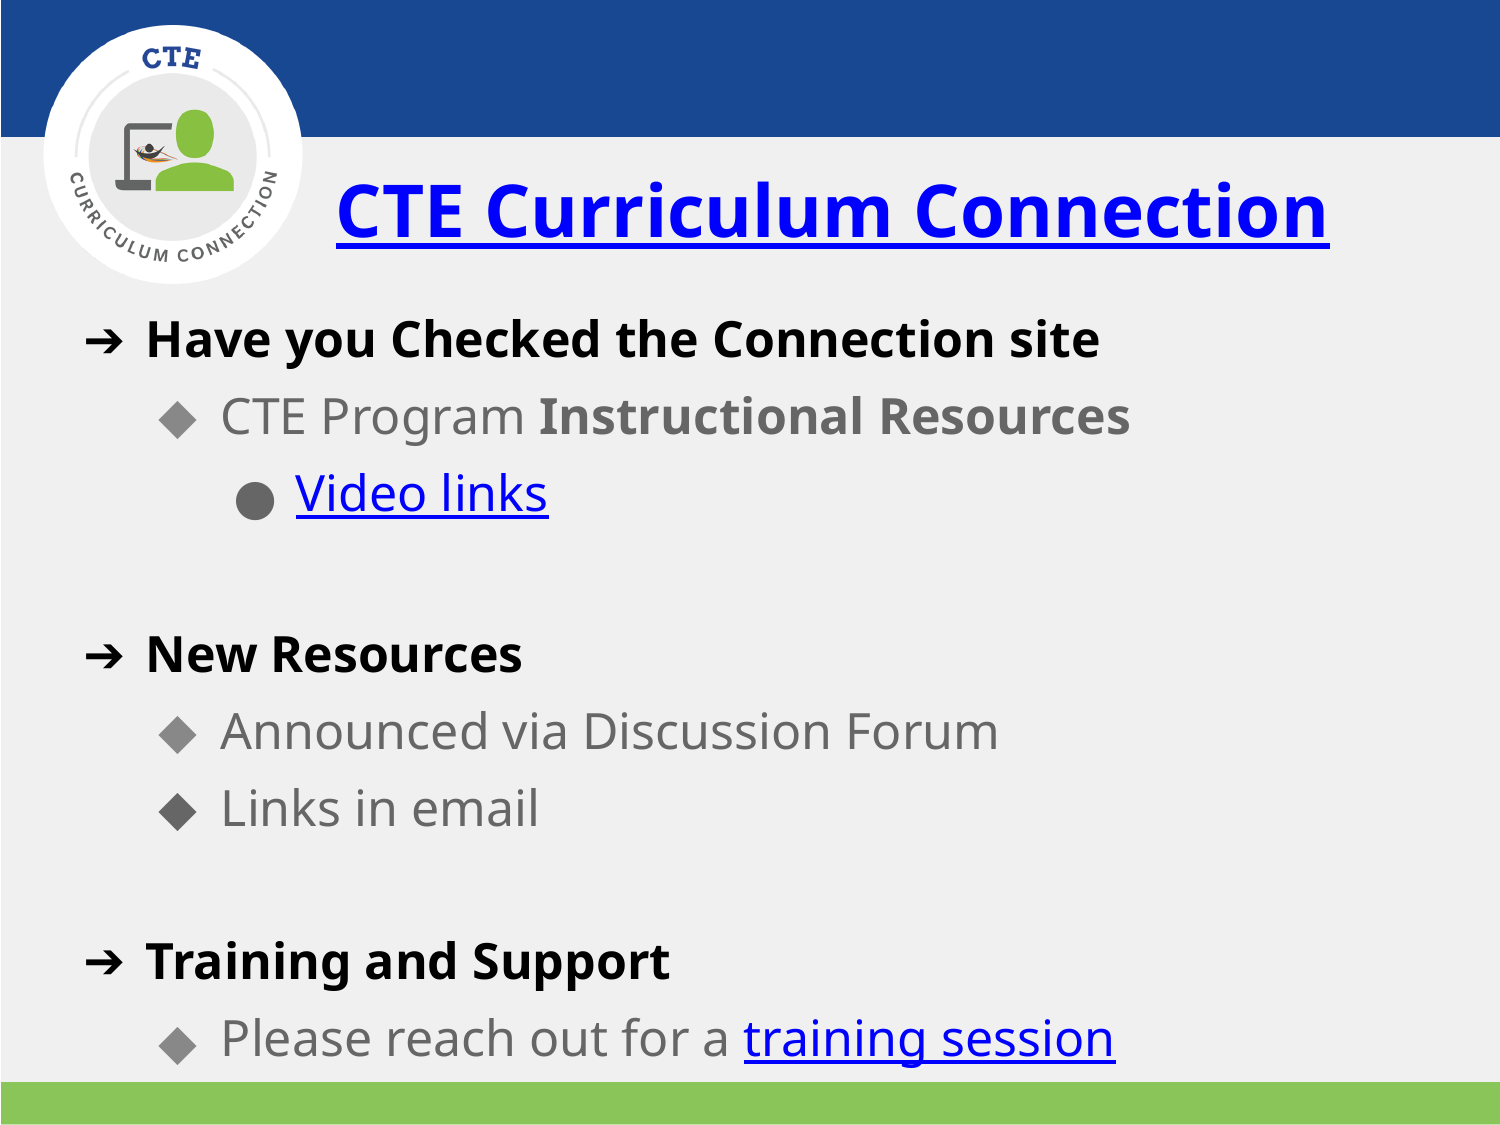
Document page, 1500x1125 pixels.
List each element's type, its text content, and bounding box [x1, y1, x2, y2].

text_box Have you Checked the Connection site CTE Program Instructional Resources Video links New Resources Announced via Discussion Forum Links in email Training and Support Please reach out for a training session [55, 332, 1445, 1050]
title CTE Curriculum Connection [320, 74, 1500, 355]
picture [0, 0, 1500, 1125]
